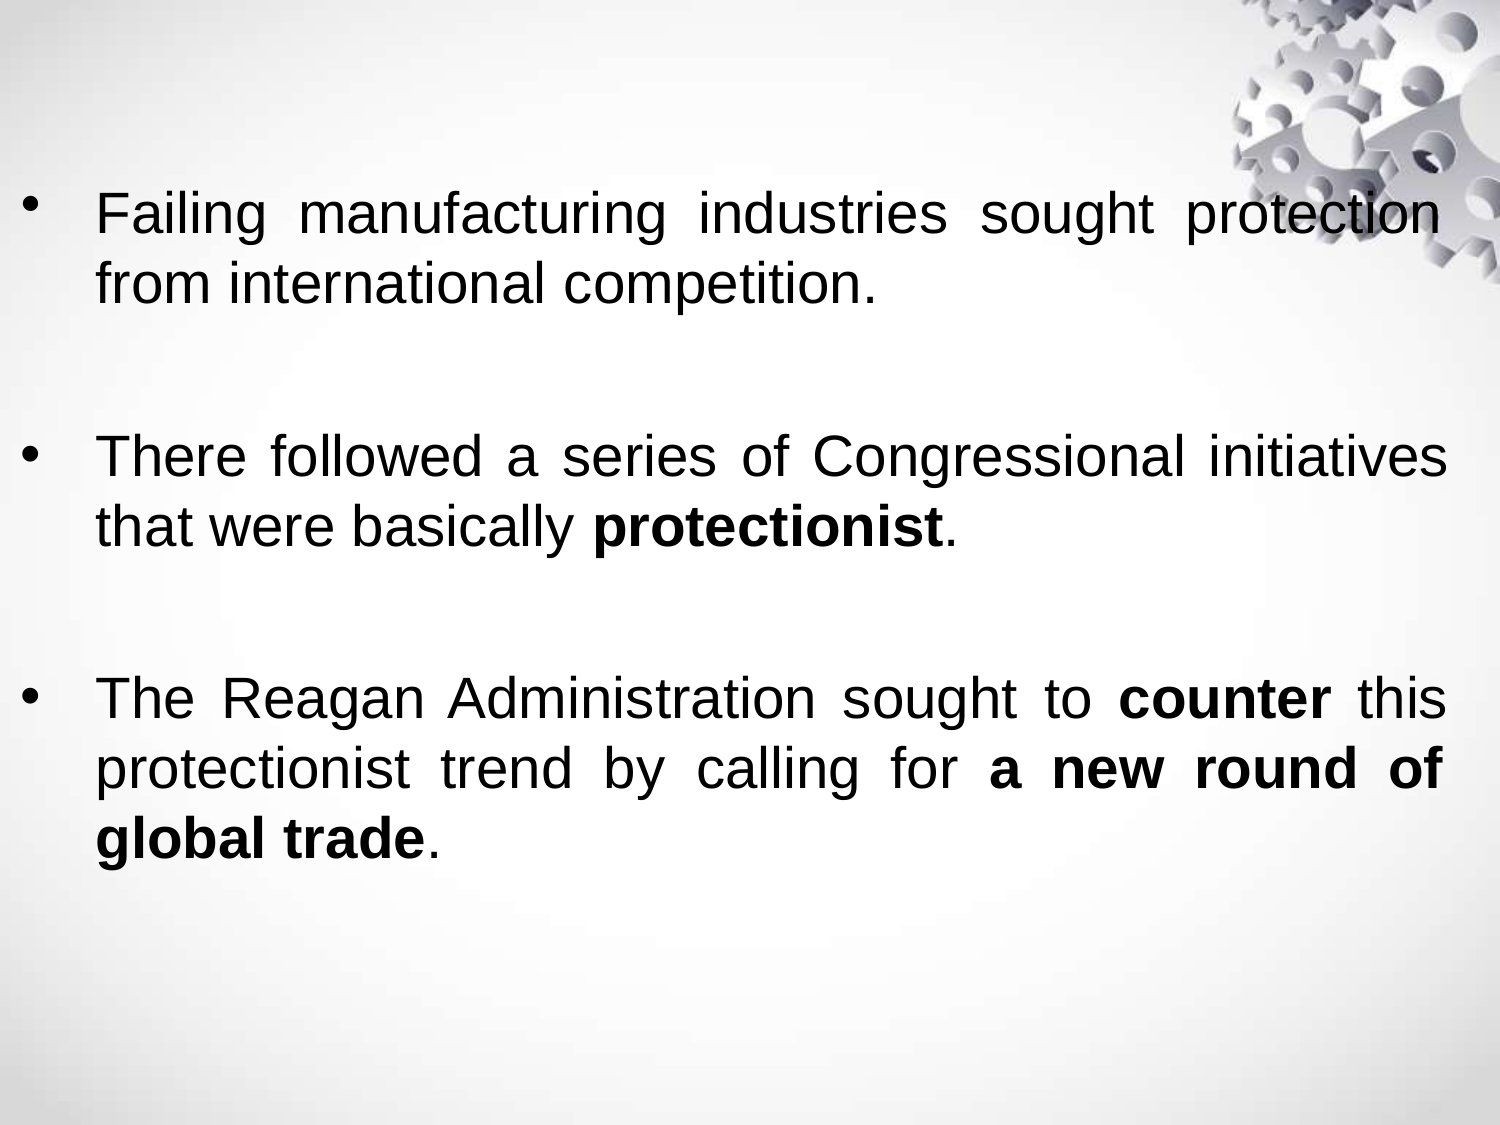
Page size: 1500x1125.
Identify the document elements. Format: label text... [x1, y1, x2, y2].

text_box Failing manufacturing industries sought protection from international competition. There followed a series of Congressional initiatives that were basically protectionist. The Reagan Administration sought to counter this protectionist trend by calling for a new round of global trade. [18, 173, 1475, 871]
picture [0, 0, 1500, 1125]
